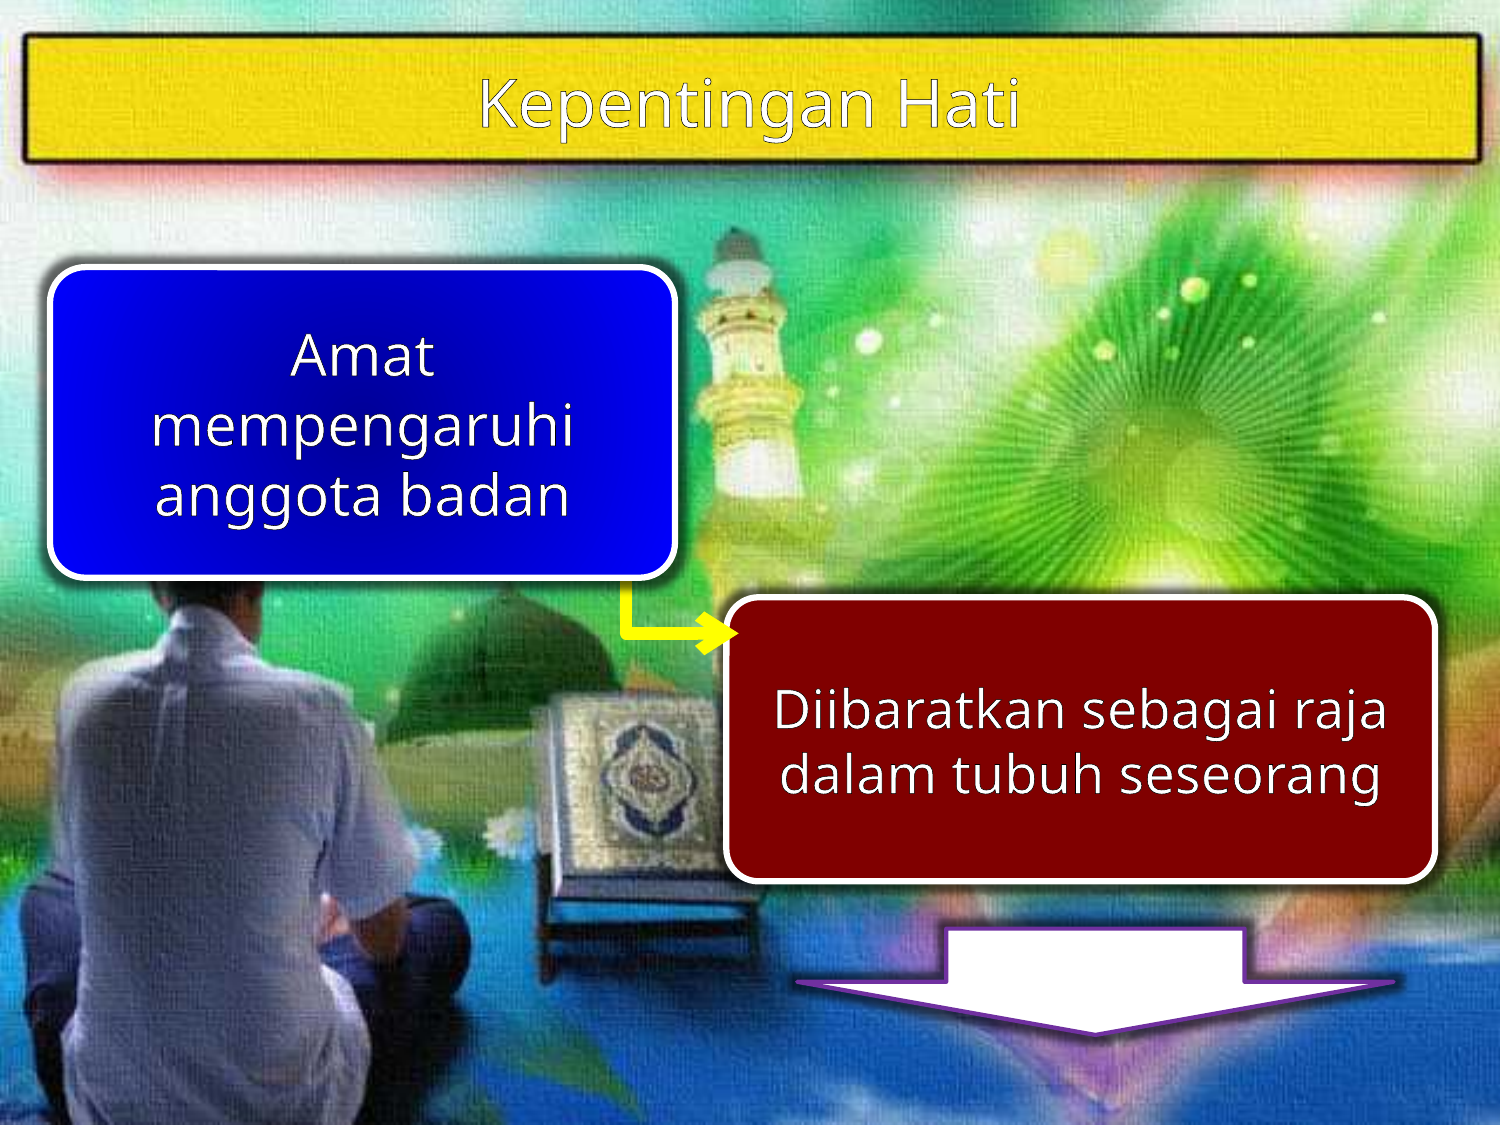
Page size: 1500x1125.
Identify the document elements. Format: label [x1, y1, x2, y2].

text_box [513, 570, 739, 634]
picture [0, 0, 1500, 1125]
